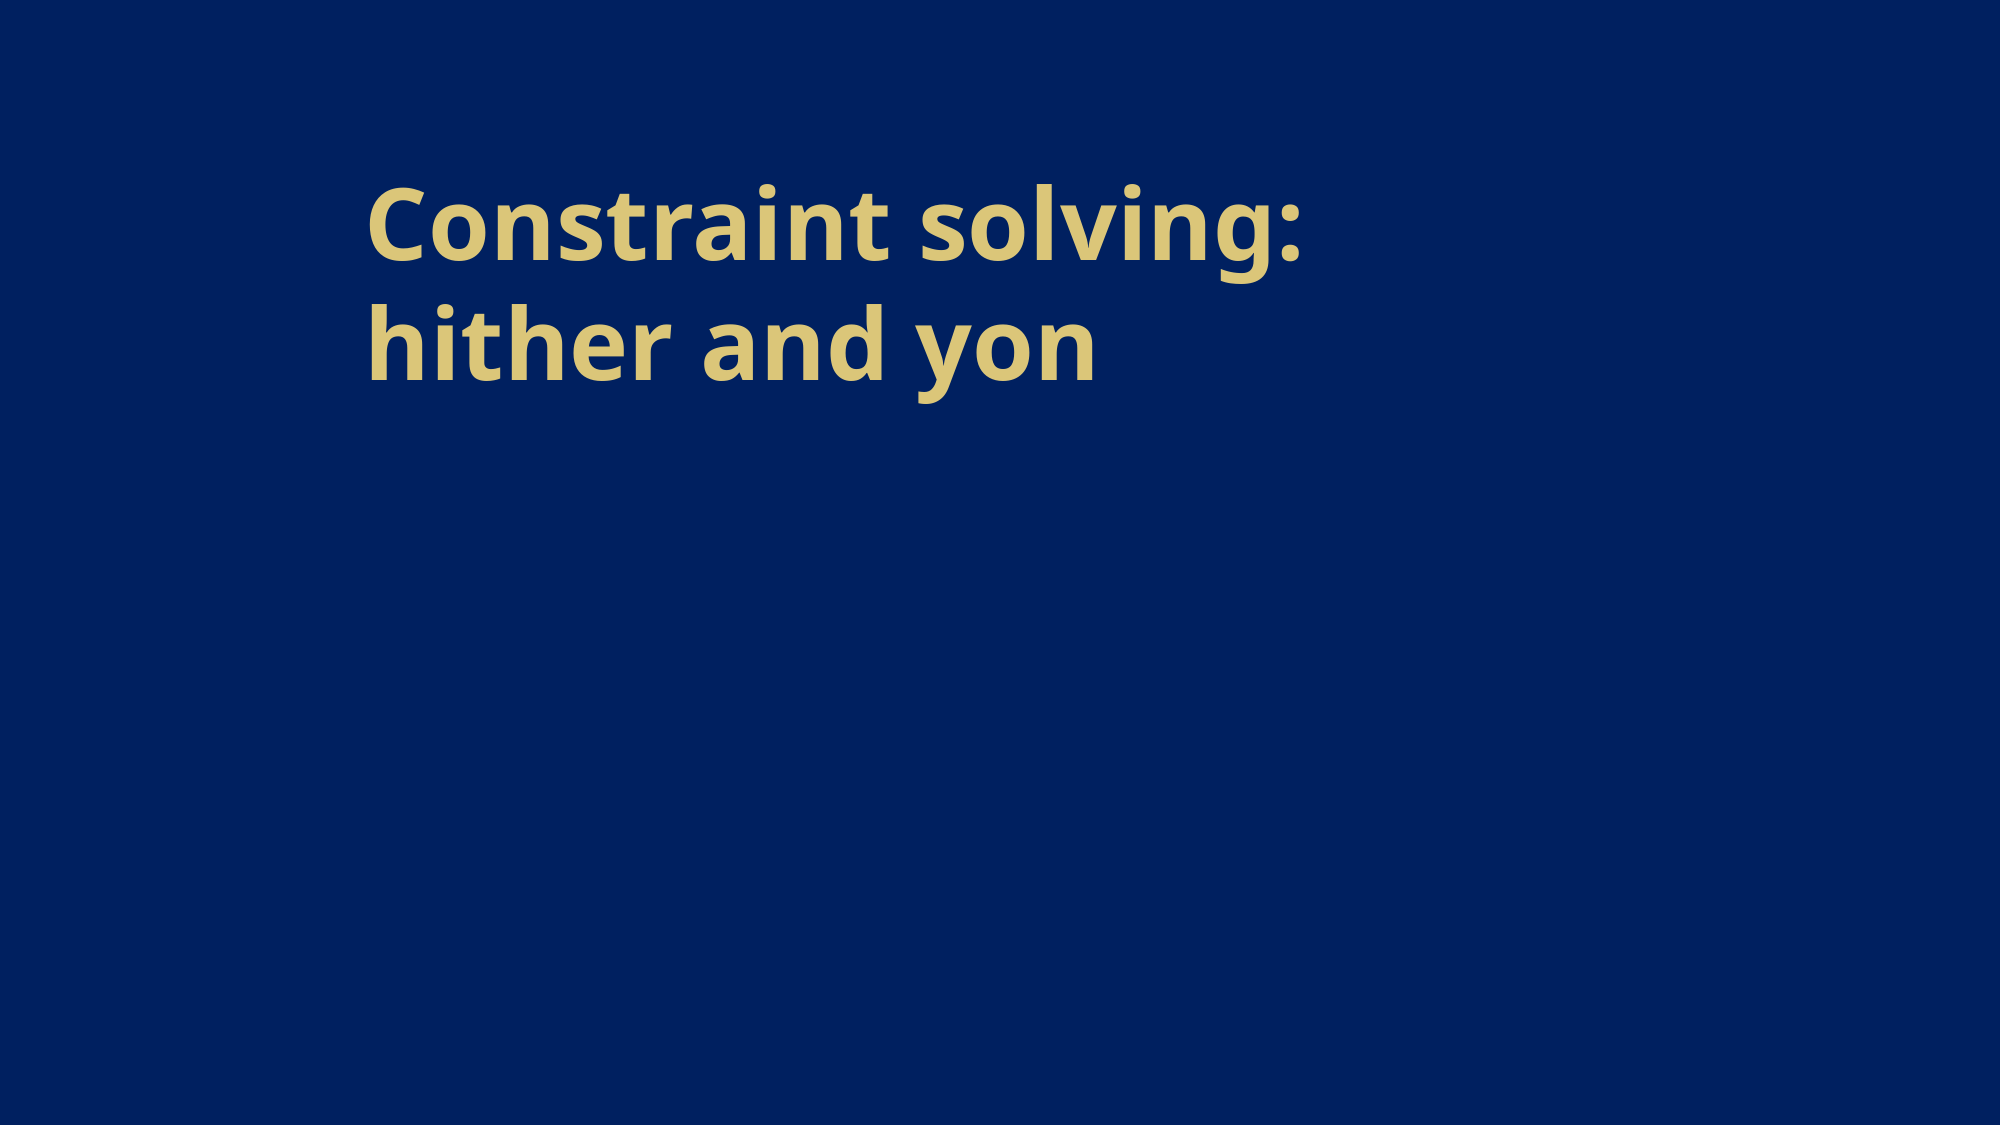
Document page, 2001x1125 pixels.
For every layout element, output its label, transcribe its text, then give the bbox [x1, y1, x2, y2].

title Constraint solving: hither and yon [350, 99, 1900, 400]
